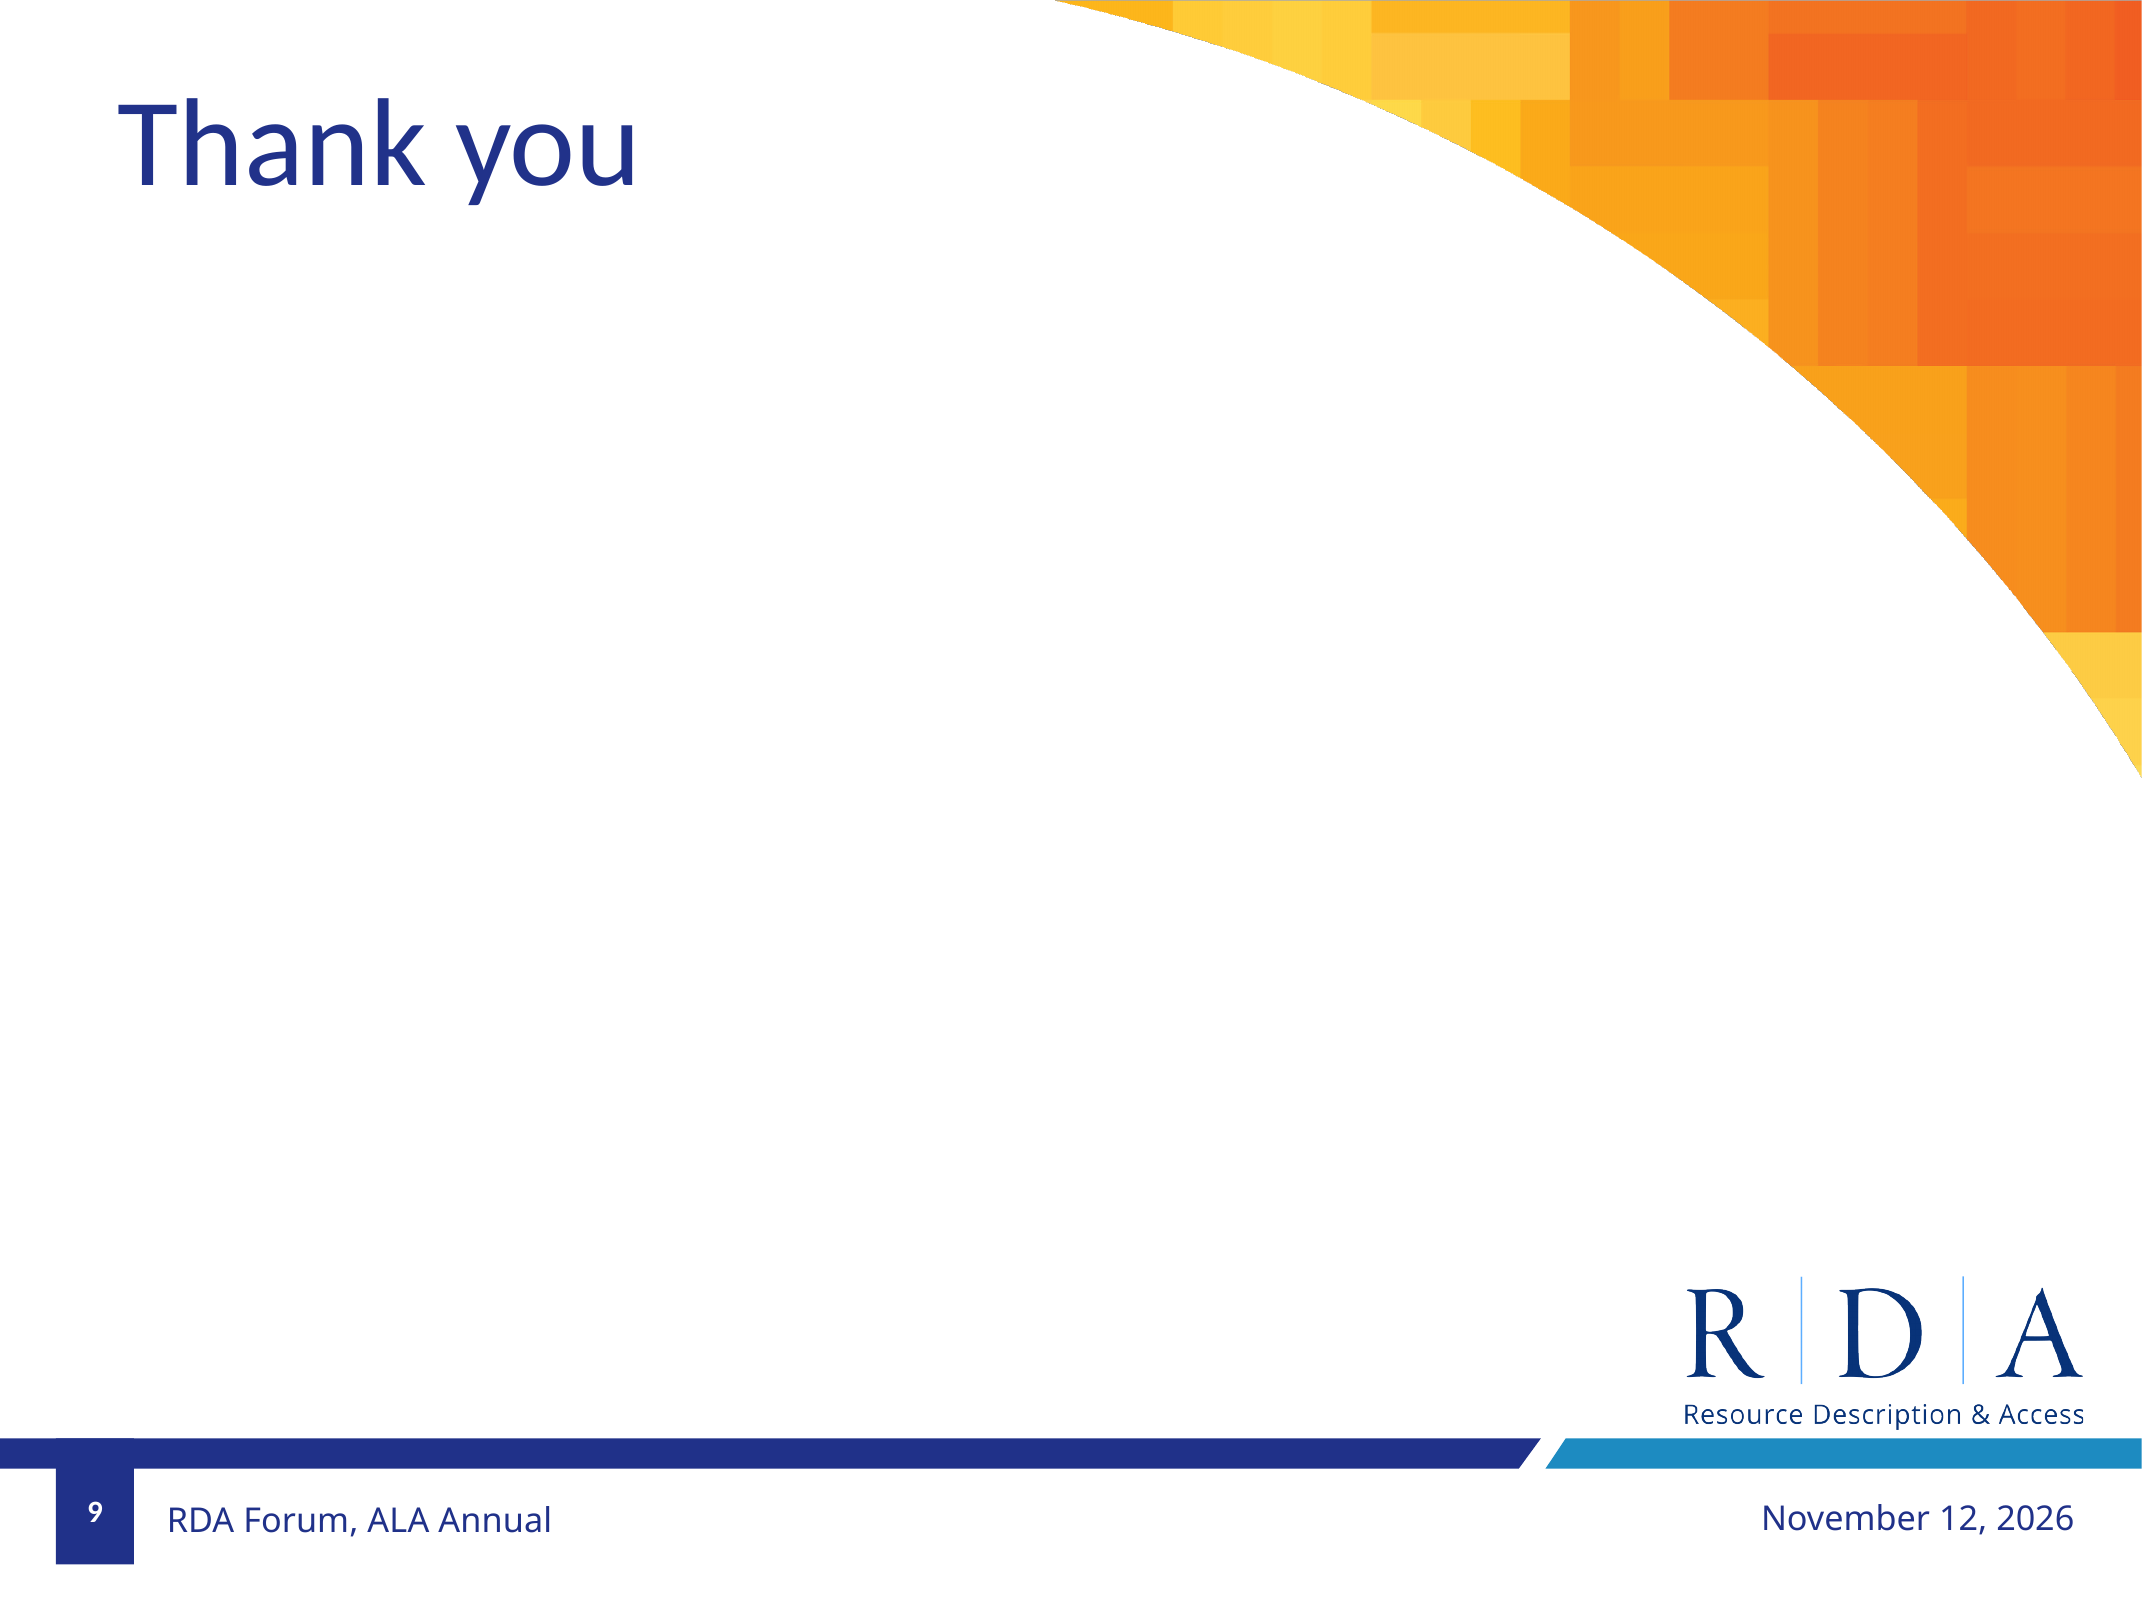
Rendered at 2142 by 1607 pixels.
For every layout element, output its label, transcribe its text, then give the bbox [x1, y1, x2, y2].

text_box Thank you [103, 52, 1234, 241]
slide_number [1540, 1478, 2090, 1561]
slide_number 9 [56, 1468, 134, 1551]
picture [1052, 0, 2142, 778]
picture [1685, 1276, 2084, 1430]
